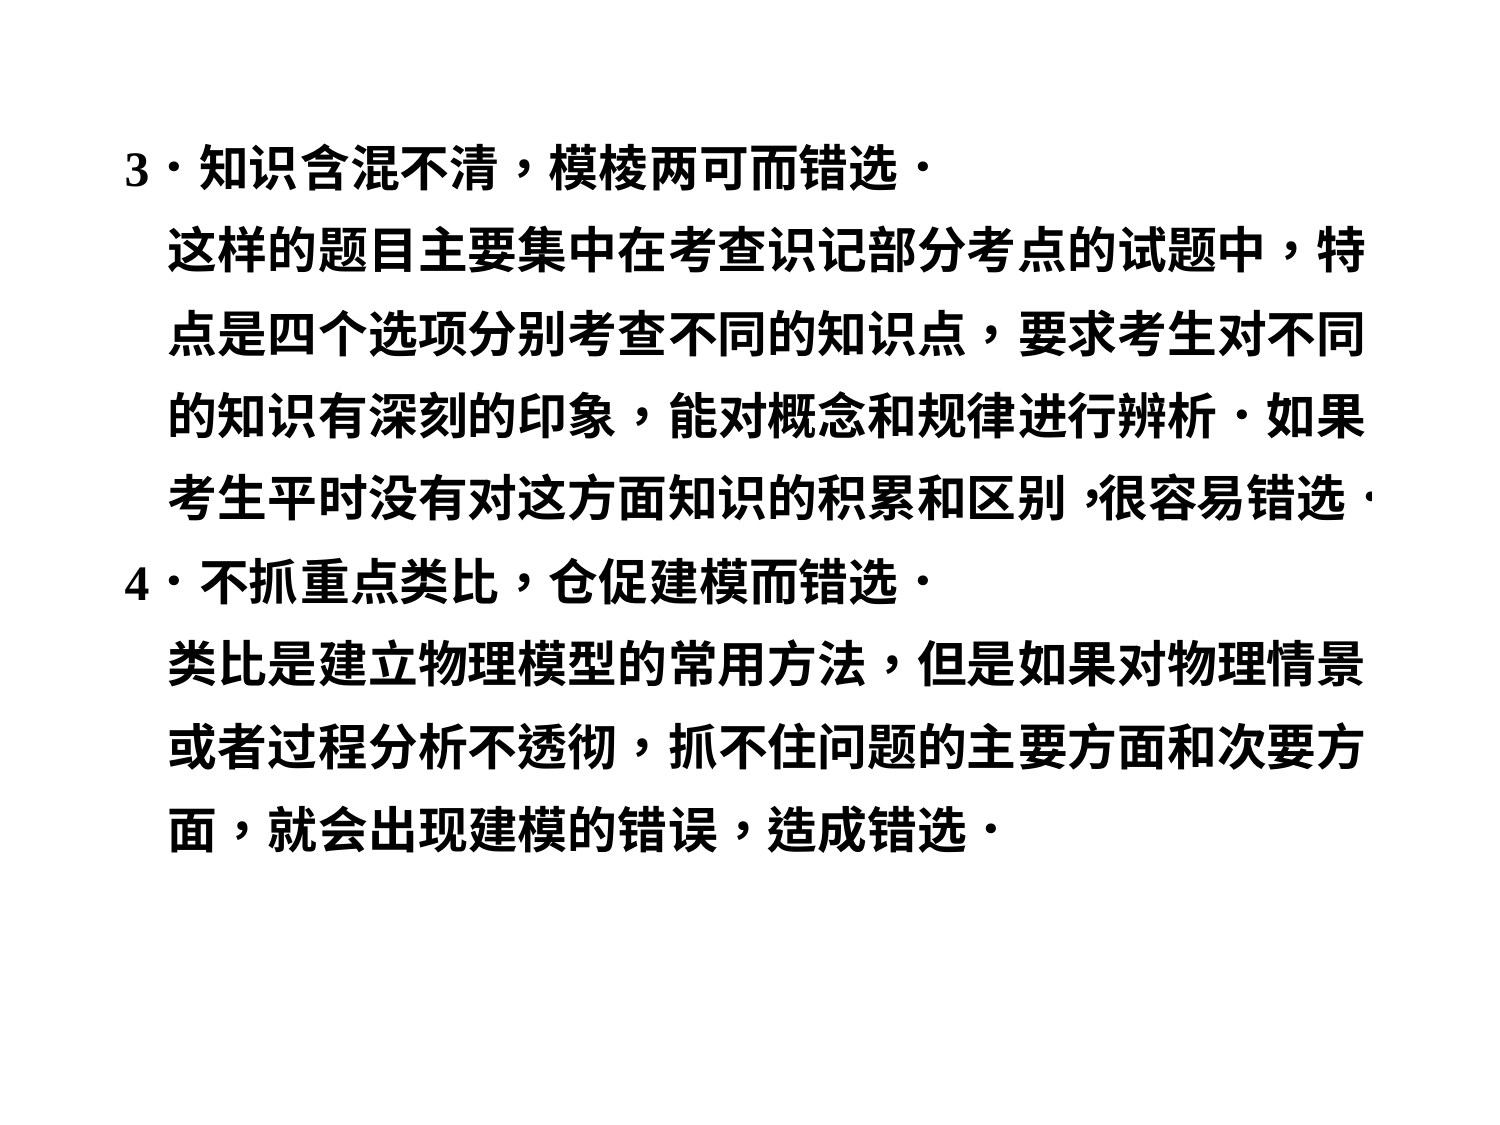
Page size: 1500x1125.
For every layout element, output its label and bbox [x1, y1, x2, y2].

text_box [124, 119, 1372, 1047]
